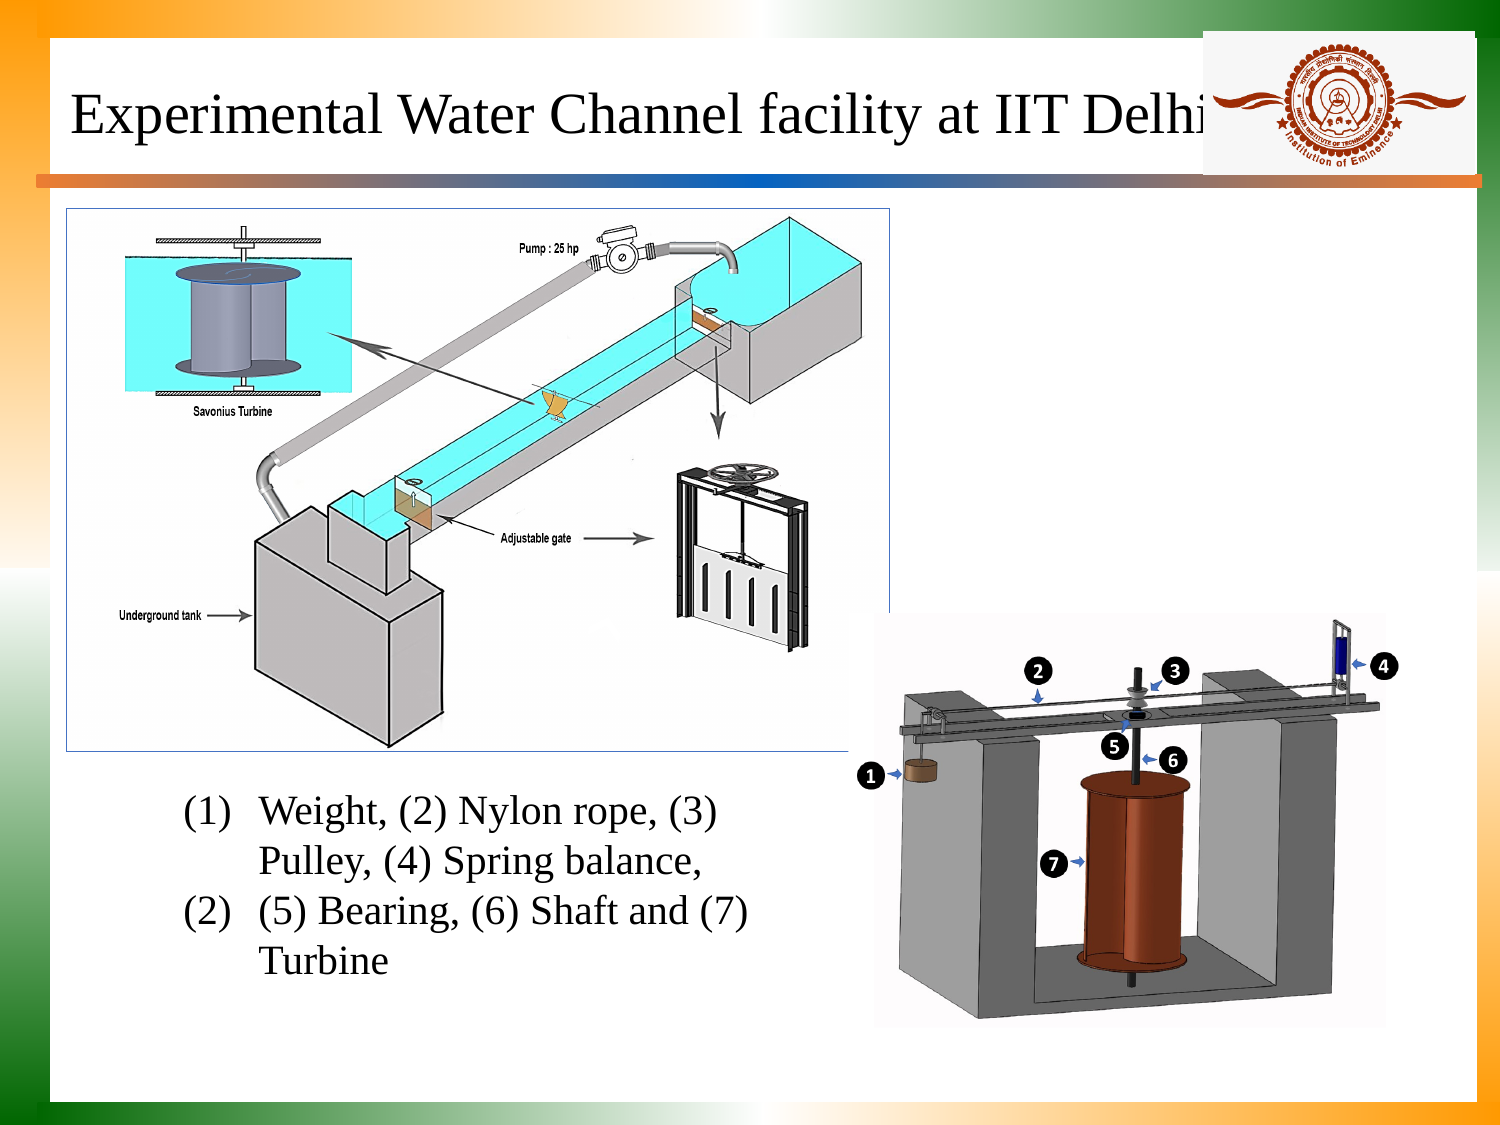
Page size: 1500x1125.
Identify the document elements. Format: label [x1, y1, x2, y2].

text_box [0, 0, 1500, 1125]
